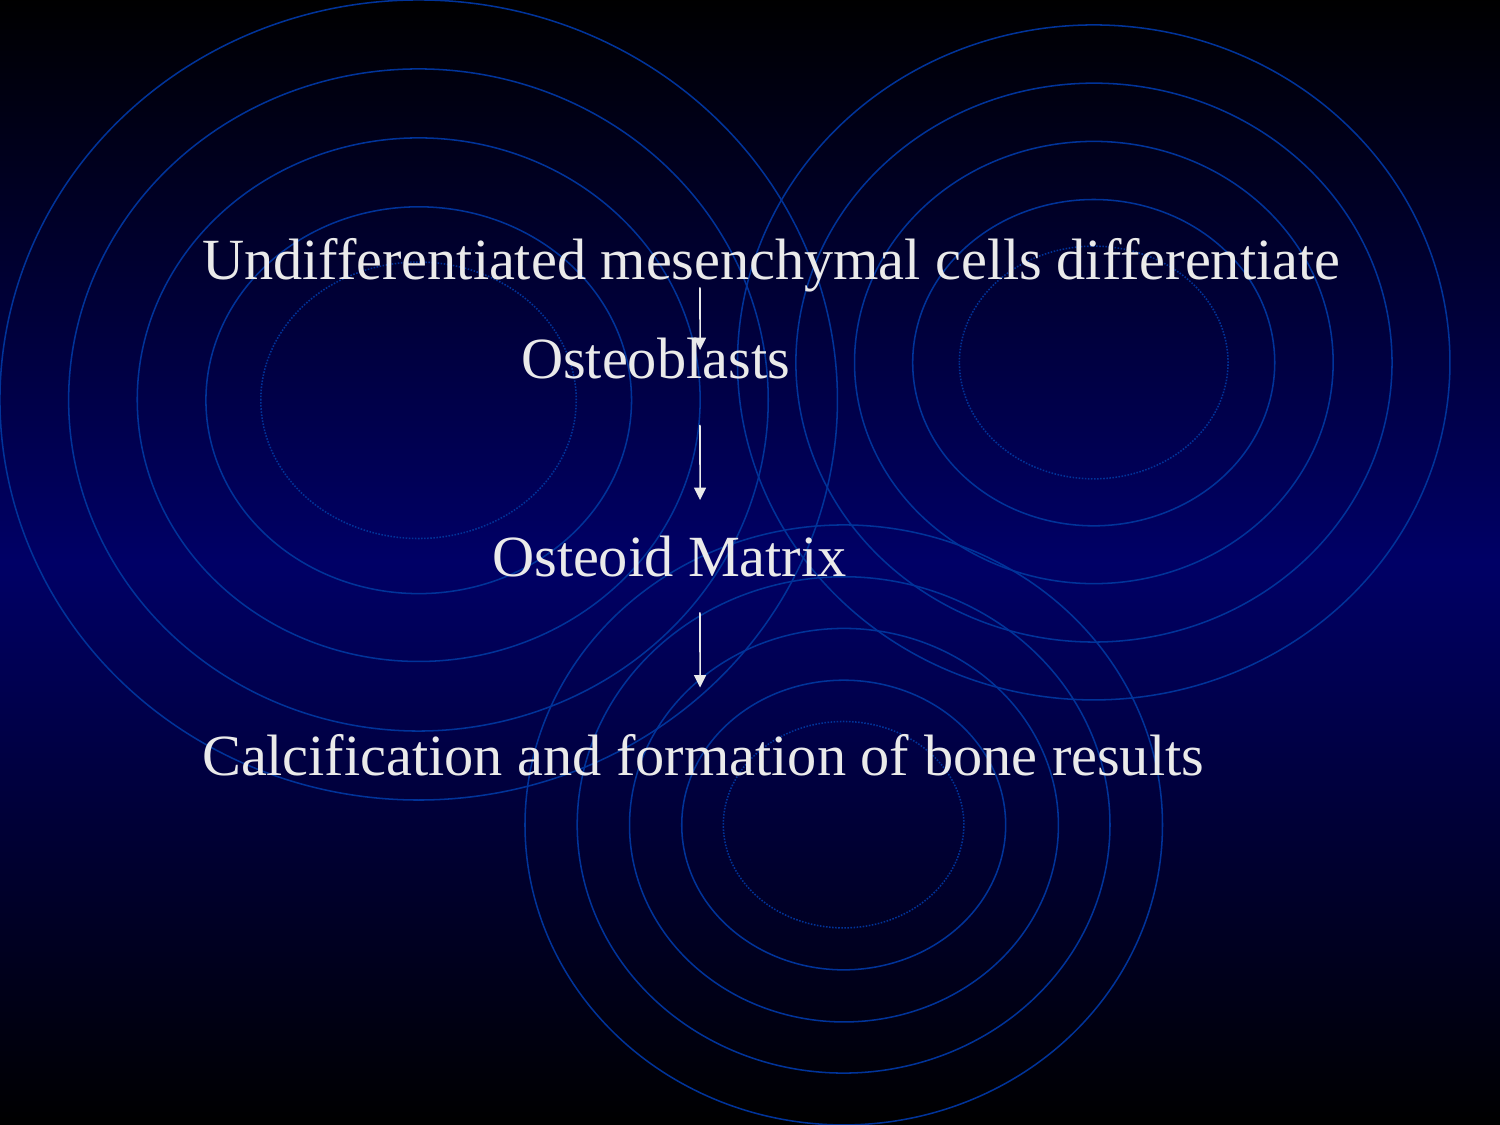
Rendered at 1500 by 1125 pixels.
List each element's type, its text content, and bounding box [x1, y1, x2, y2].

text_box Undifferentiated mesenchymal cells differentiate Osteoblasts Osteoid Matrix Calcification and formation of bone results [187, 213, 1450, 795]
text_box [693, 612, 707, 688]
text_box [693, 424, 707, 500]
text_box [693, 287, 707, 350]
